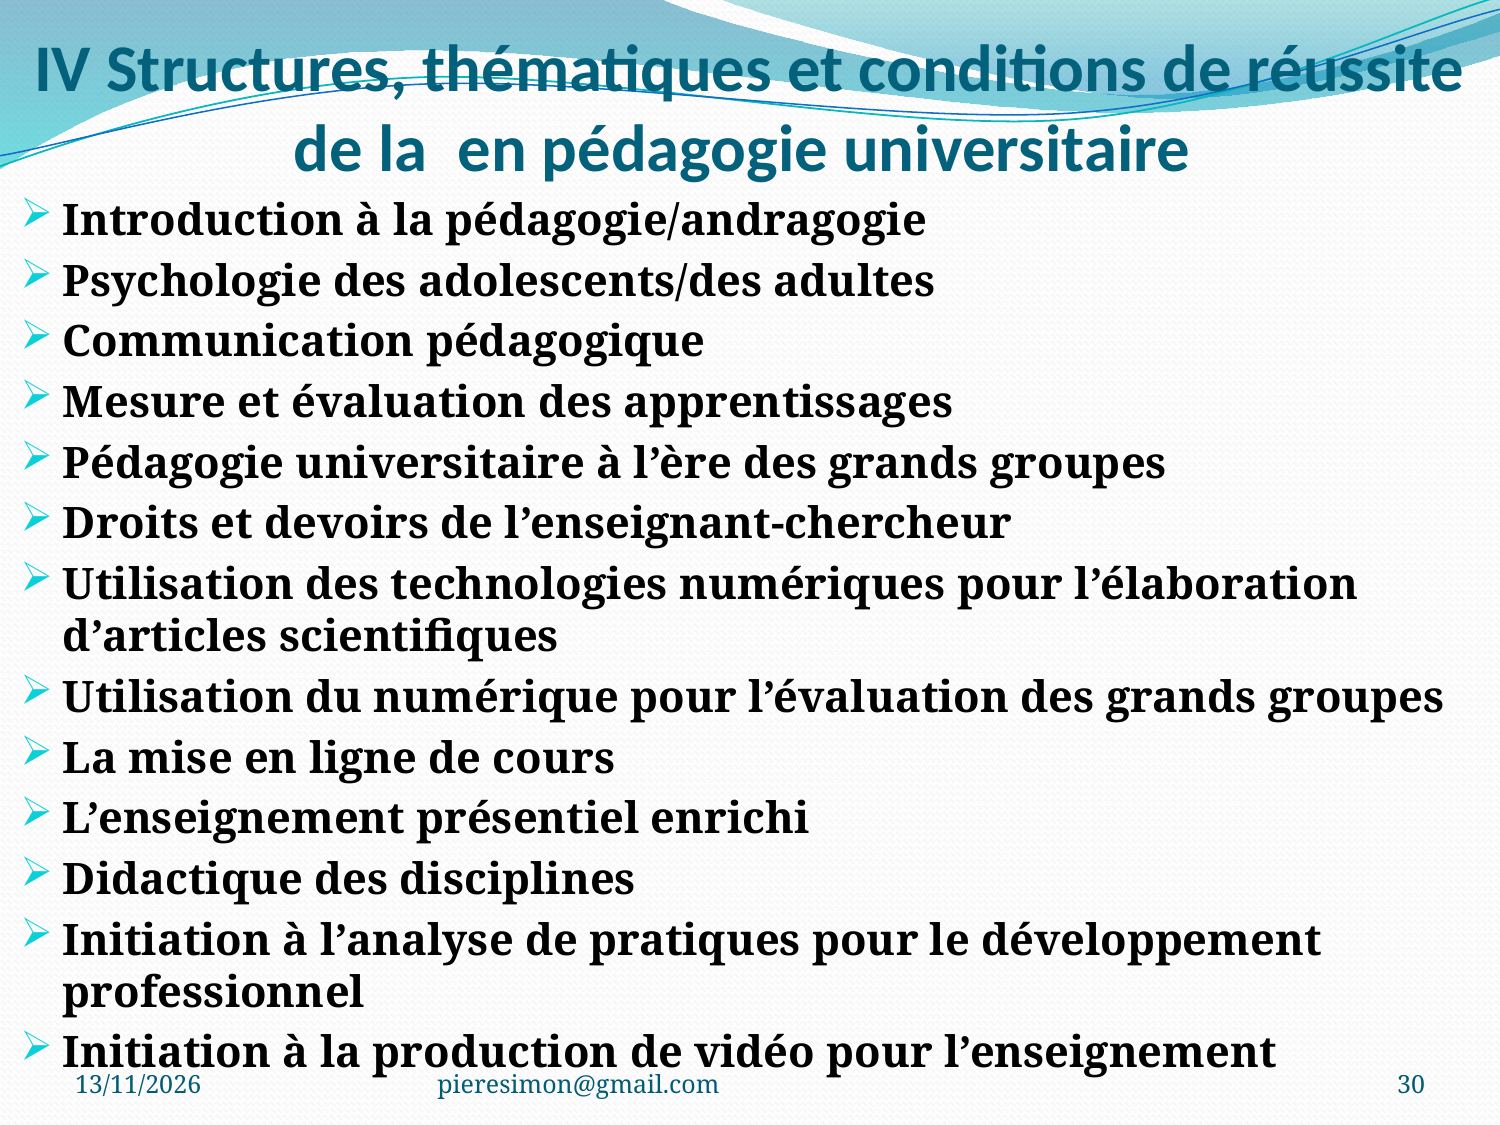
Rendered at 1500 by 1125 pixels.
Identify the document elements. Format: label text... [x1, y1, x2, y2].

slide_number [75, 1042, 425, 1103]
title IV Structures, thématiques et conditions de réussite de la en pédagogie universitaire [0, 33, 1500, 185]
footer pieresimon@gmail.com [437, 1042, 988, 1103]
slide_number 30 [1299, 1042, 1425, 1103]
list Introduction à la pédagogie/andragogie Psychologie des adolescents/des adultes Communication pédagogique Mesure et évaluation des apprentissages Pédagogie universitaire à l’ère des grands groupes Droits et devoirs de l’enseignant-chercheur Utilisation des technologies numériques pour l’élaboration d’articles scientifiques Utilisation du numérique pour l’évaluation des grands groupes La mise en ligne de cours L’enseignement présentiel enrichi Didactique des disciplines Initiation à l’analyse de pratiques pour le développement professionnel Initiation à la production de vidéo pour l’enseignement [5, 184, 1483, 1091]
